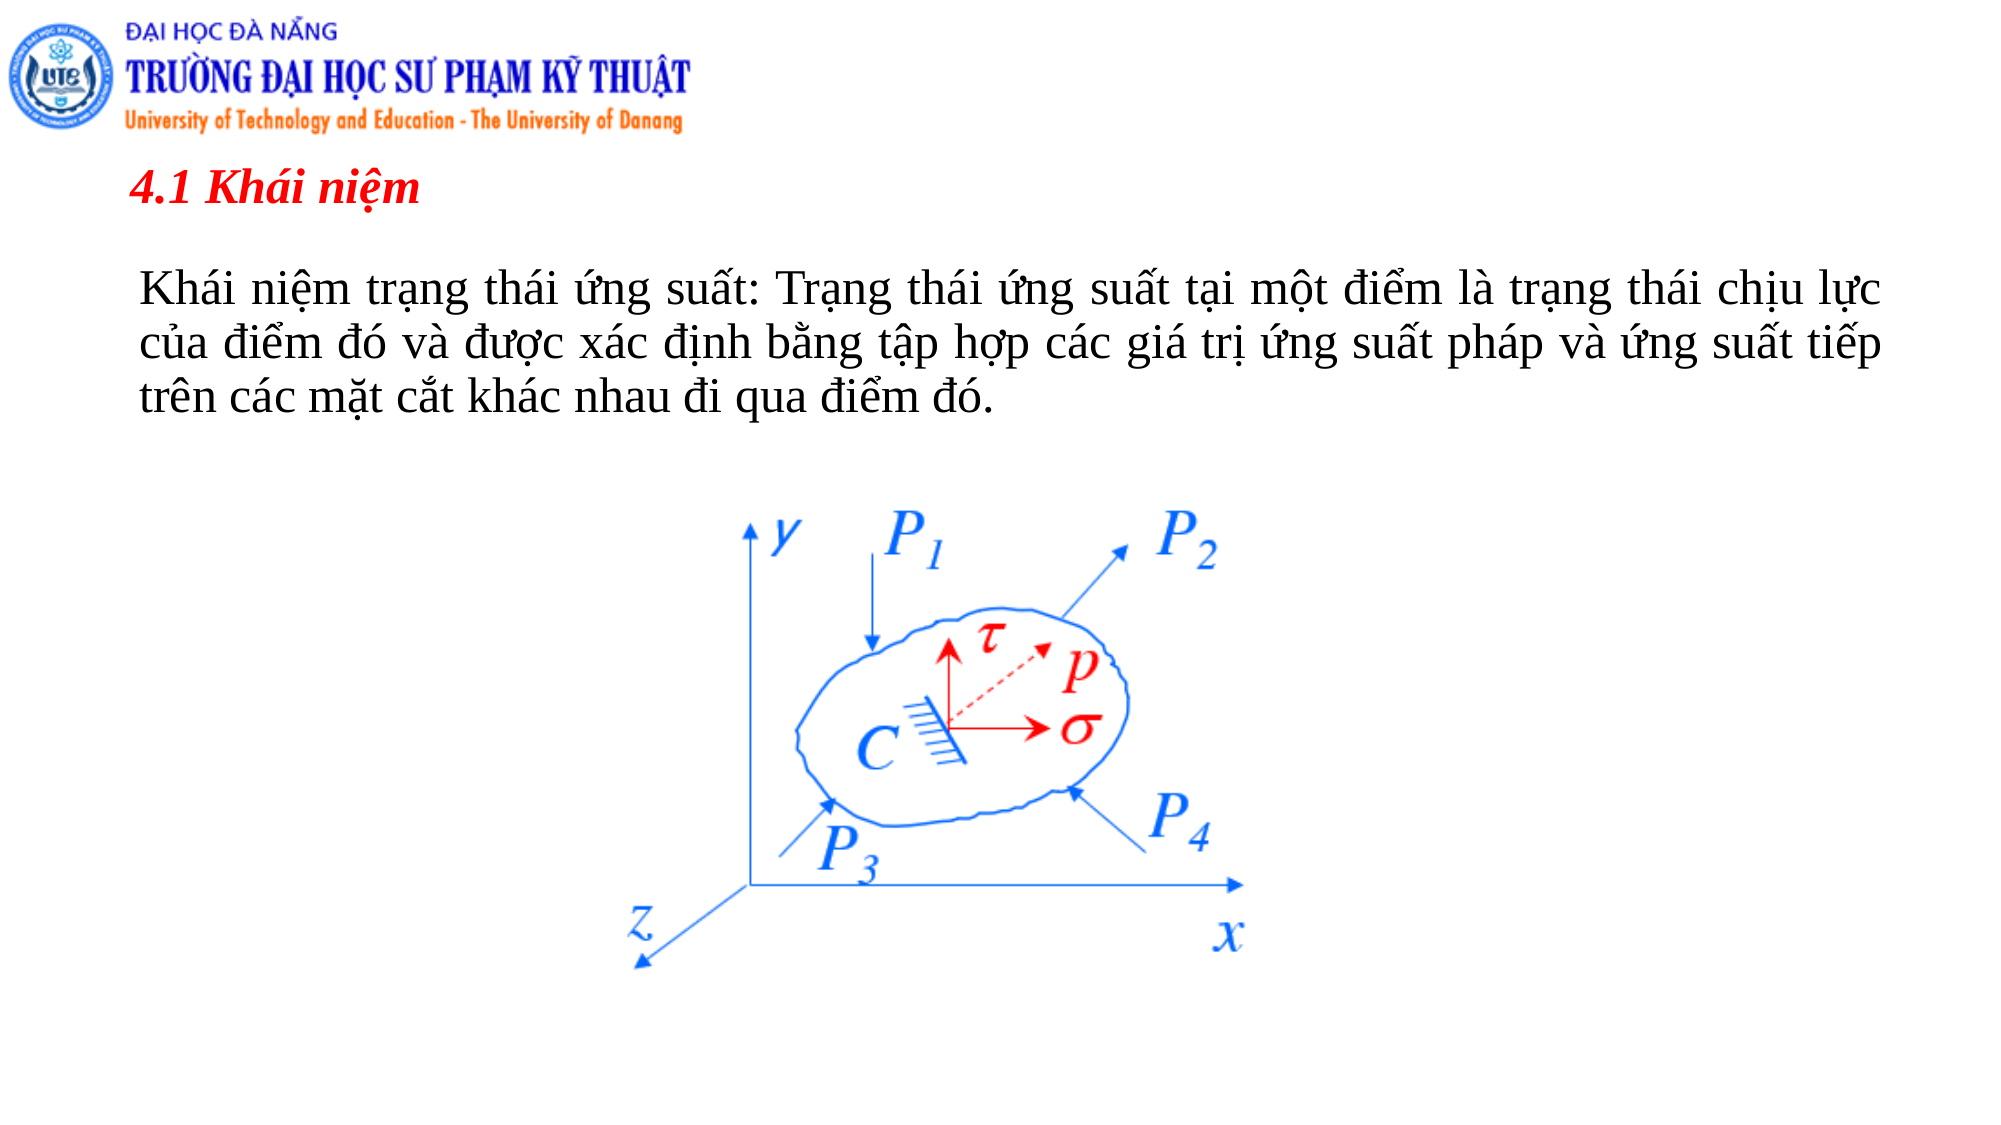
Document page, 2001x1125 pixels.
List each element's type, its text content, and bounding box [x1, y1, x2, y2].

picture [0, 2, 698, 153]
title 4.1 Khái niệm [115, 124, 1807, 254]
picture [555, 446, 1278, 983]
list Khái niệm trạng thái ứng suất: Trạng thái ứng suất tại một điểm là trạng thái chịu lực của điểm đó và được xác định bằng tập hợp các giá trị ứng suất pháp và ứng suất tiếp trên các mặt cắt khác nhau đi qua điểm đó. [124, 253, 1900, 447]
